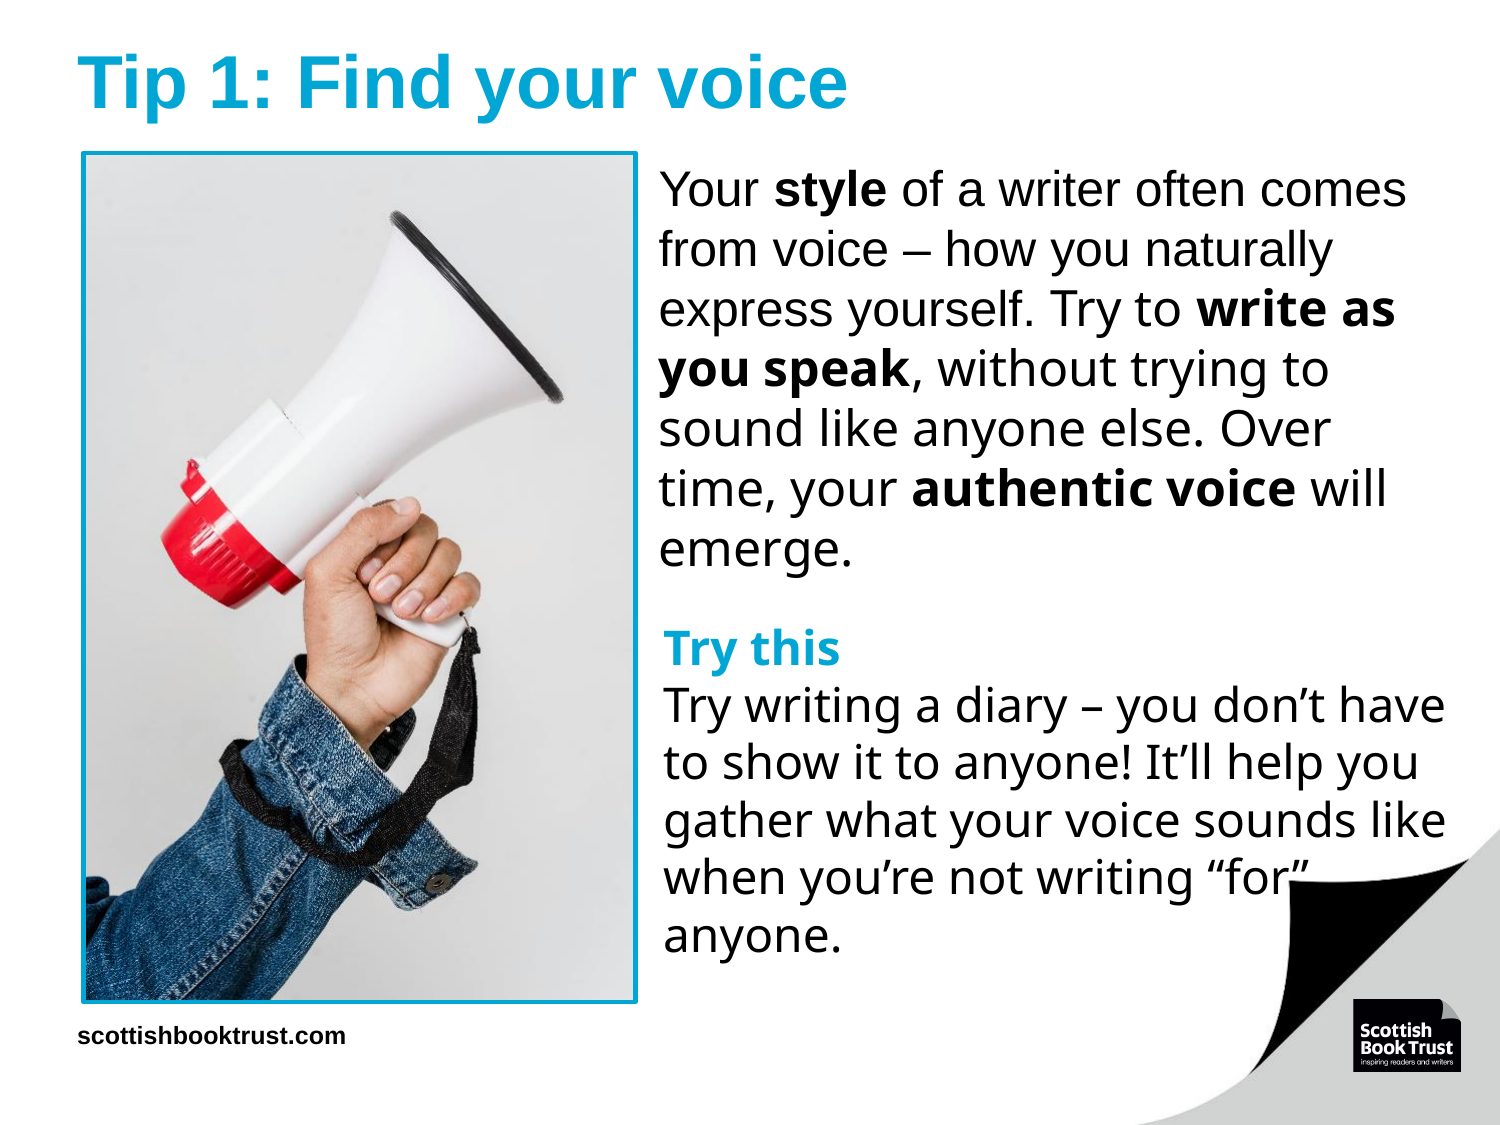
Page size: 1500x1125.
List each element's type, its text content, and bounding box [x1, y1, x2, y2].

text_box Try this Try writing a diary – you don’t have to show it to anyone! It’ll help you gather what your voice sounds like when you’re not writing “for” anyone. [648, 609, 1493, 1013]
title Tip 1: Find your voice [62, 25, 1413, 214]
picture [0, 0, 1500, 1125]
text_box scottishbooktrust.com [62, 1012, 513, 1058]
list Your style of a writer often comes from voice – how you naturally express yourself. Try to write as you speak, without trying to sound like anyone else. Over time, your authentic voice will emerge. [643, 149, 1425, 686]
